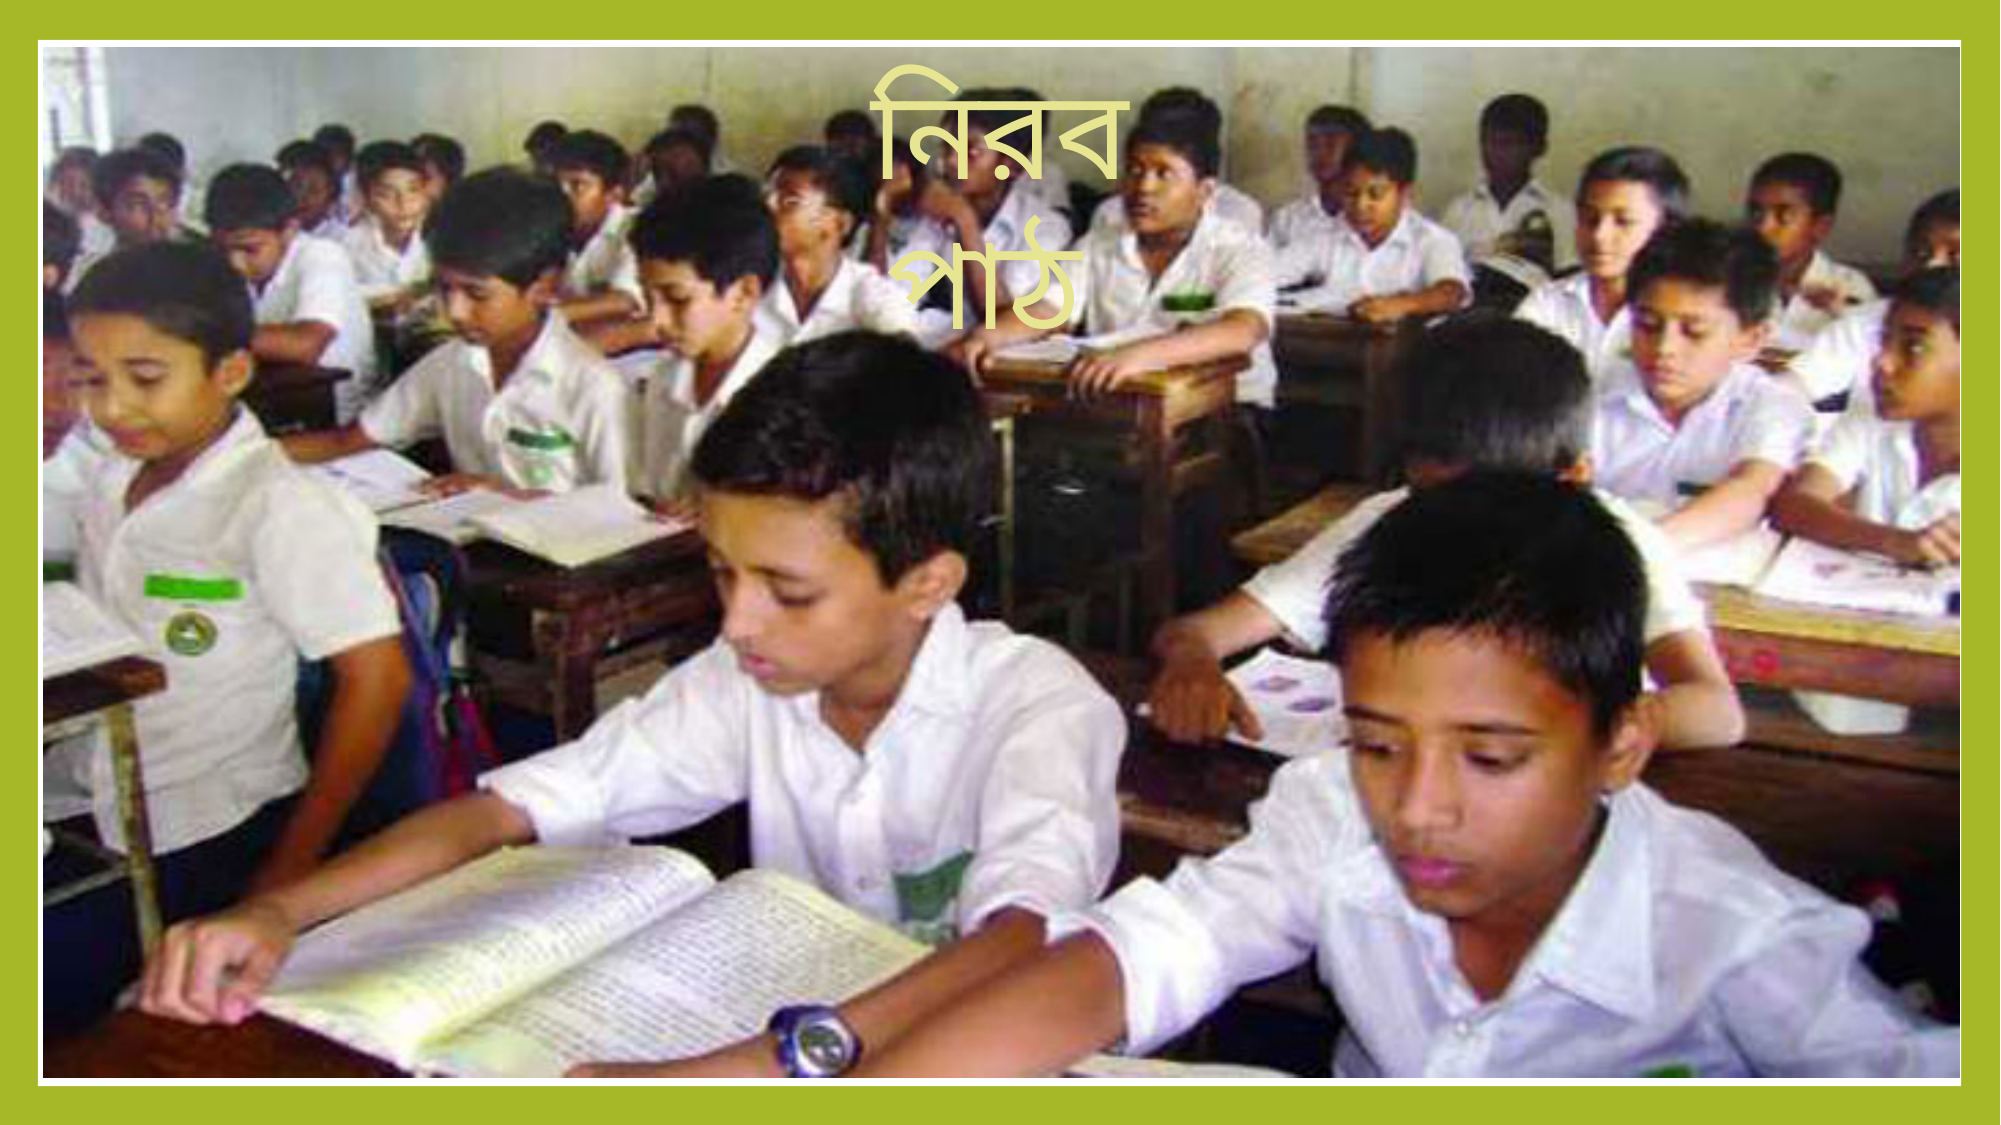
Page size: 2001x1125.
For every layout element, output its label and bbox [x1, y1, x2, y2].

picture [43, 46, 1960, 1078]
